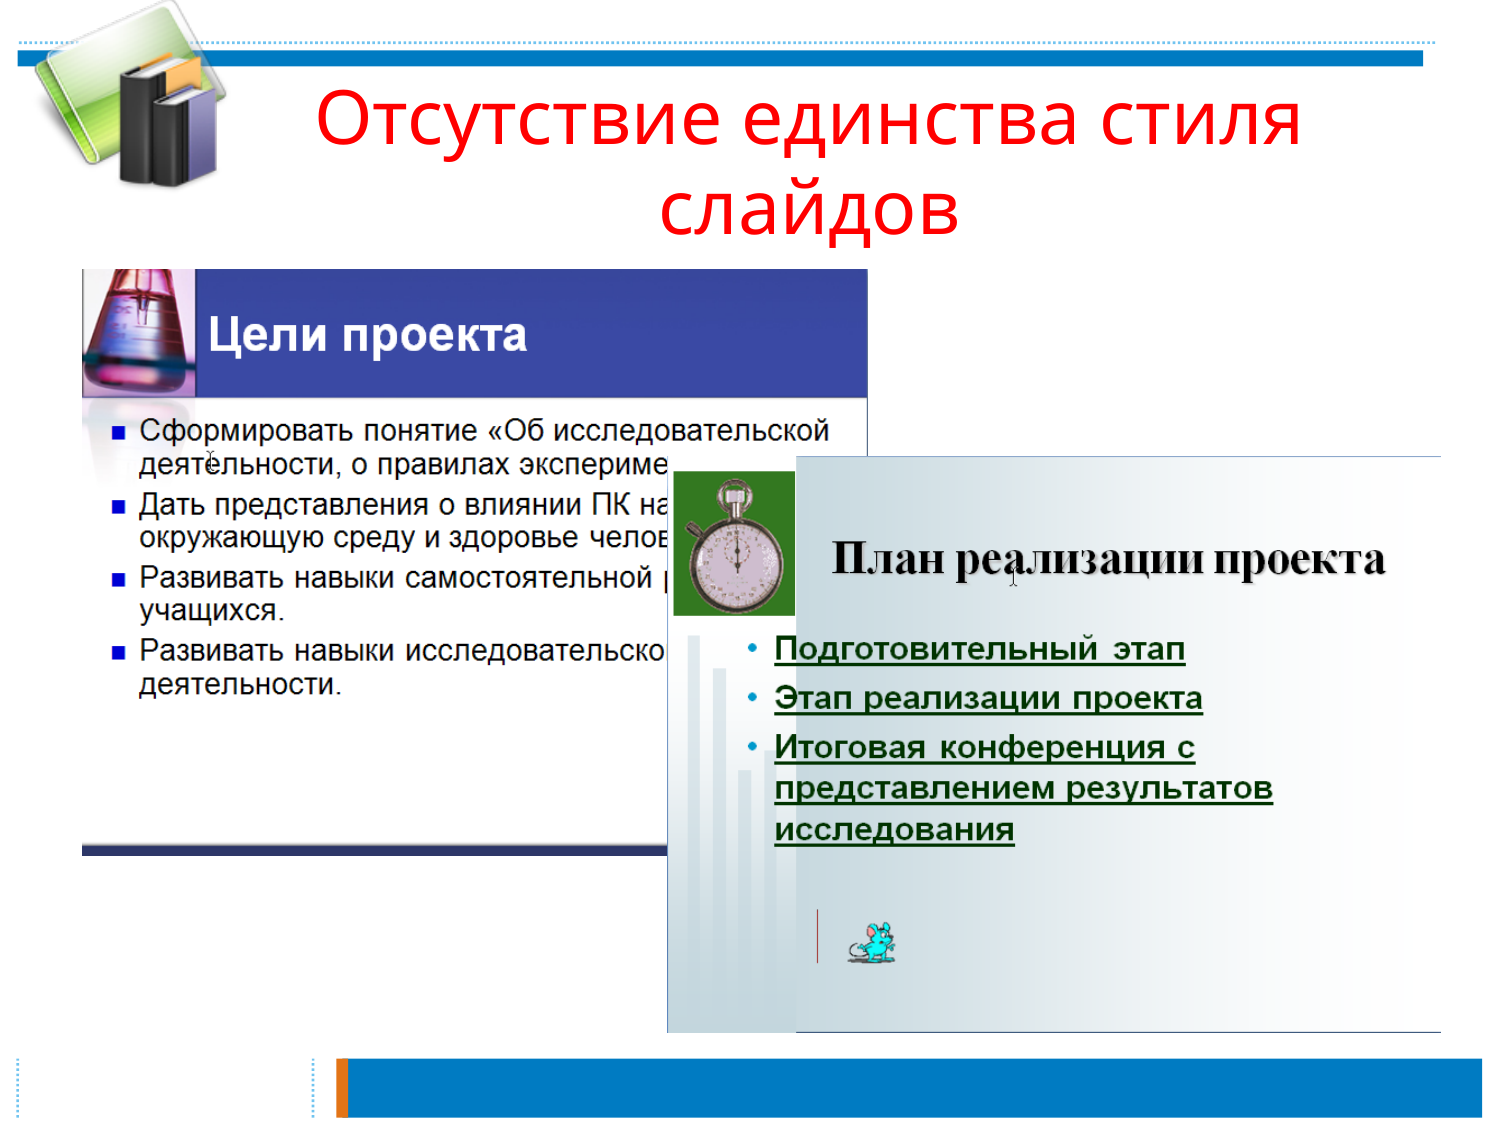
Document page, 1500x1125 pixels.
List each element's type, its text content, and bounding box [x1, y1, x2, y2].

picture [667, 456, 1441, 1033]
picture [29, 0, 231, 201]
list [81, 269, 868, 856]
title Отсутствие единства стиля слайдов [187, 128, 1433, 282]
